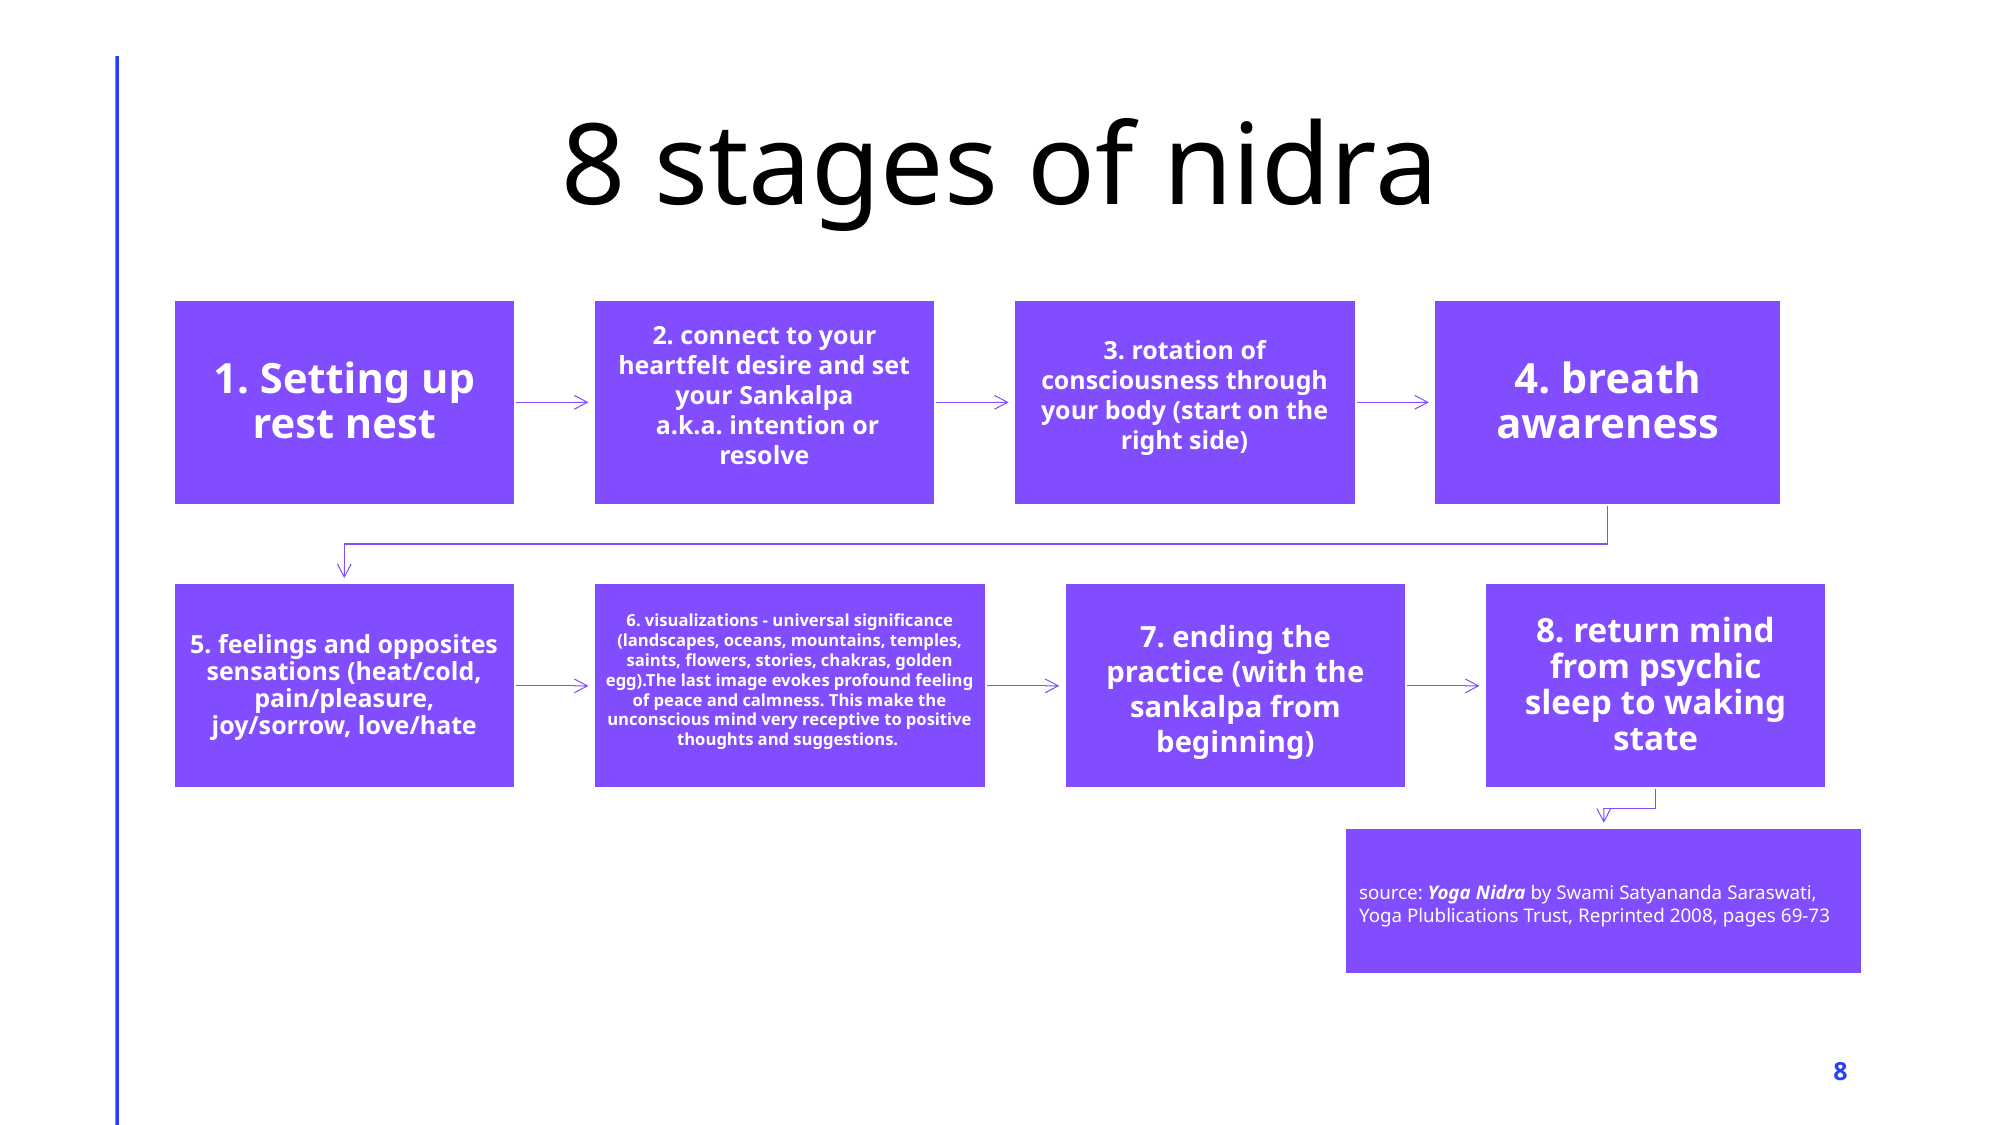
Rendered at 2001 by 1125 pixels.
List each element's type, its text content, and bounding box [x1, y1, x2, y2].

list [137, 299, 1863, 1014]
slide_number 8 [1412, 1042, 1863, 1103]
title 8 stages of nidra [137, 59, 1863, 278]
